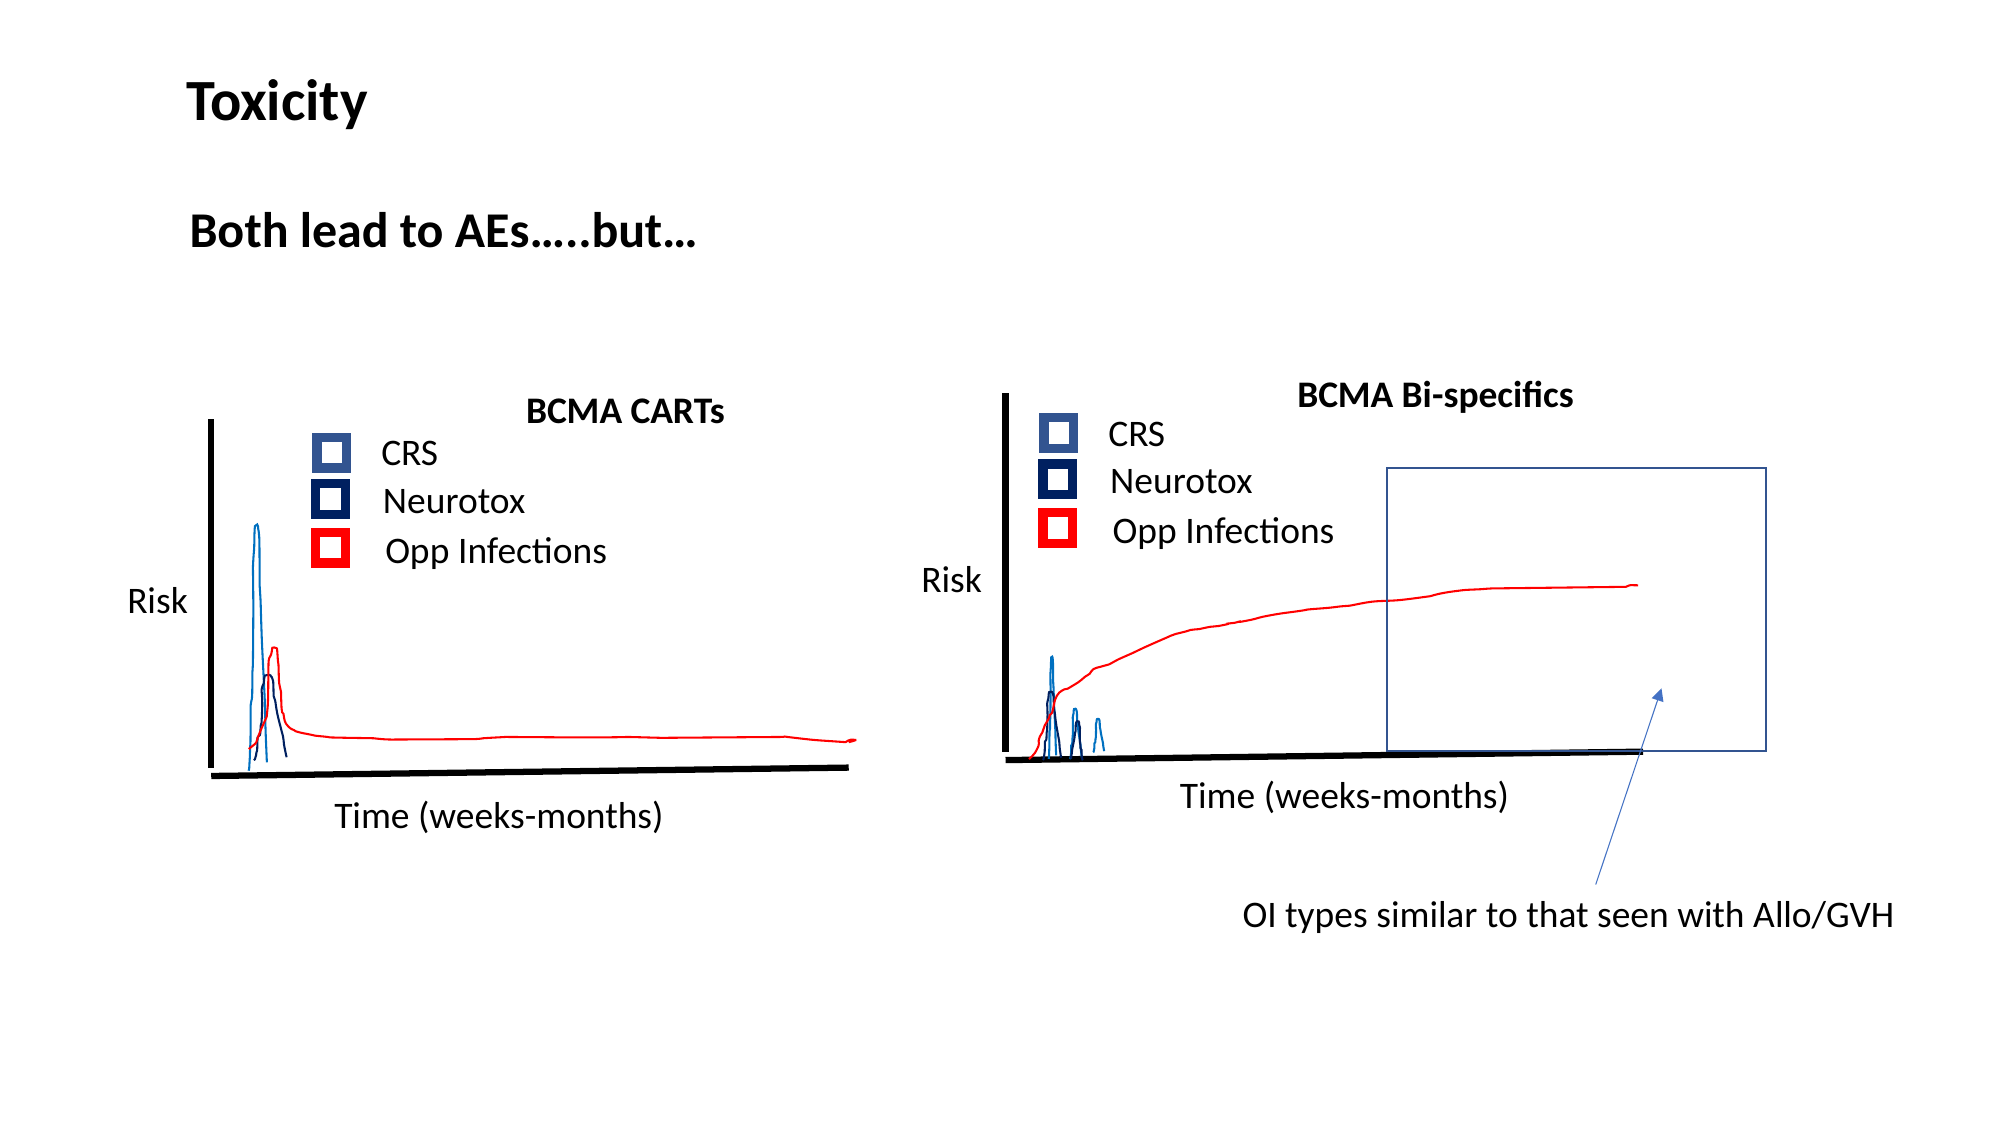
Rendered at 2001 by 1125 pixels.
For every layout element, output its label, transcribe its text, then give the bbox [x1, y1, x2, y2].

text_box [1643, 467, 1767, 752]
text_box OI types similar to that seen with Allo/GVH [1227, 882, 1910, 943]
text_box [111, 378, 857, 844]
text_box Toxicity [171, 54, 895, 140]
text_box Both lead to AEs…..but… [174, 189, 713, 265]
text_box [1595, 688, 1662, 885]
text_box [906, 362, 1643, 825]
